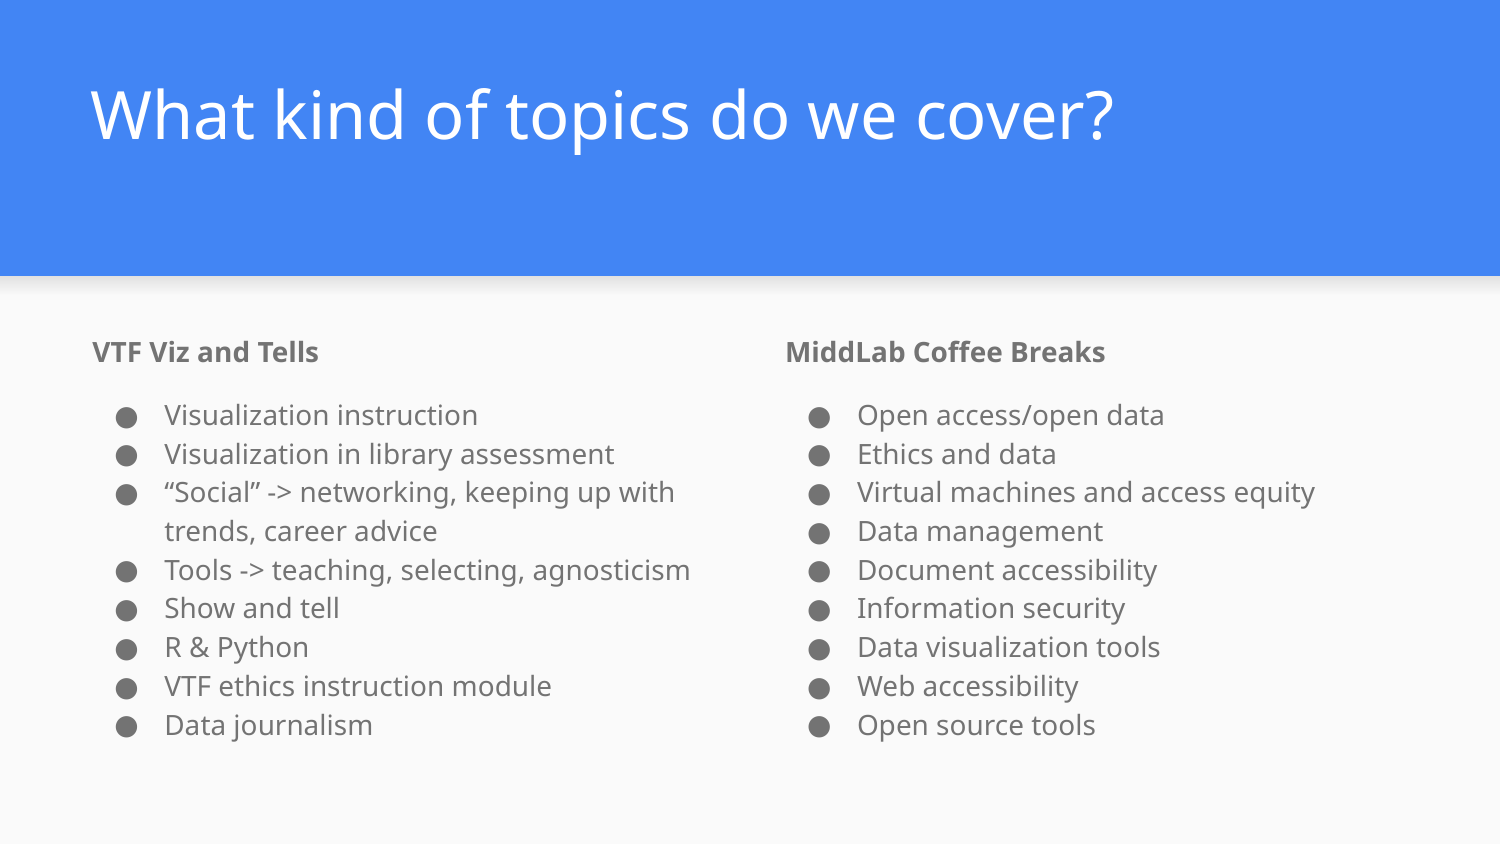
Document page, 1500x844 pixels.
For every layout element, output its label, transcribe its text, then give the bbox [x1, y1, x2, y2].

list VTF Viz and Tells Visualization instruction Visualization in library assessment “Social” -> networking, keeping up with trends, career advice Tools -> teaching, selecting, agnosticism Show and tell R & Python VTF ethics instruction module Data journalism [77, 314, 734, 760]
list MiddLab Coffee Breaks Open access/open data Ethics and data Virtual machines and access equity Data management Document accessibility Information security Data visualization tools Web accessibility Open source tools [770, 314, 1427, 760]
title What kind of topics do we cover? [75, 42, 1425, 169]
